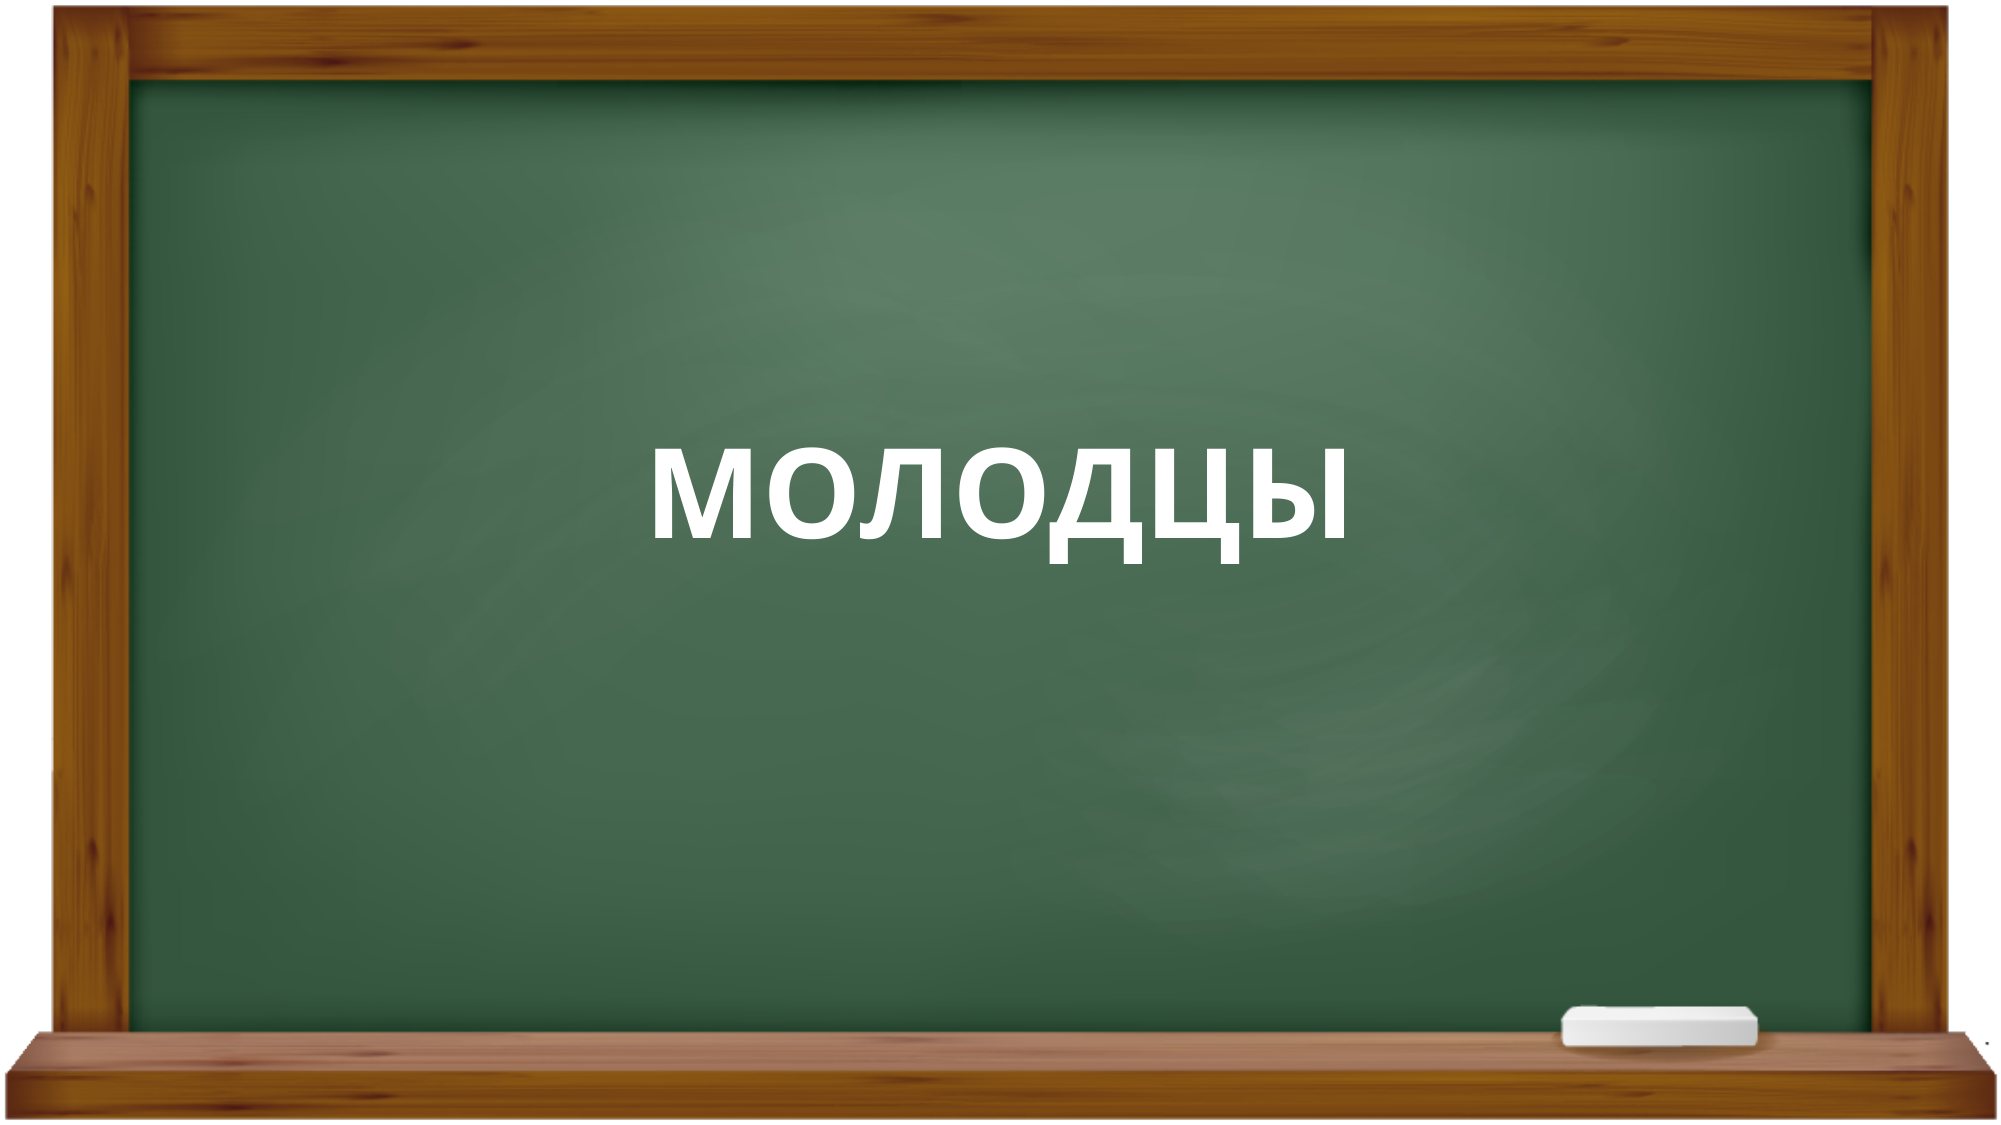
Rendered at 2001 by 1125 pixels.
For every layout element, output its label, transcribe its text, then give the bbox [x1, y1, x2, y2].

title МОЛОДЦЫ [137, 389, 1863, 607]
picture [0, 0, 2001, 1125]
